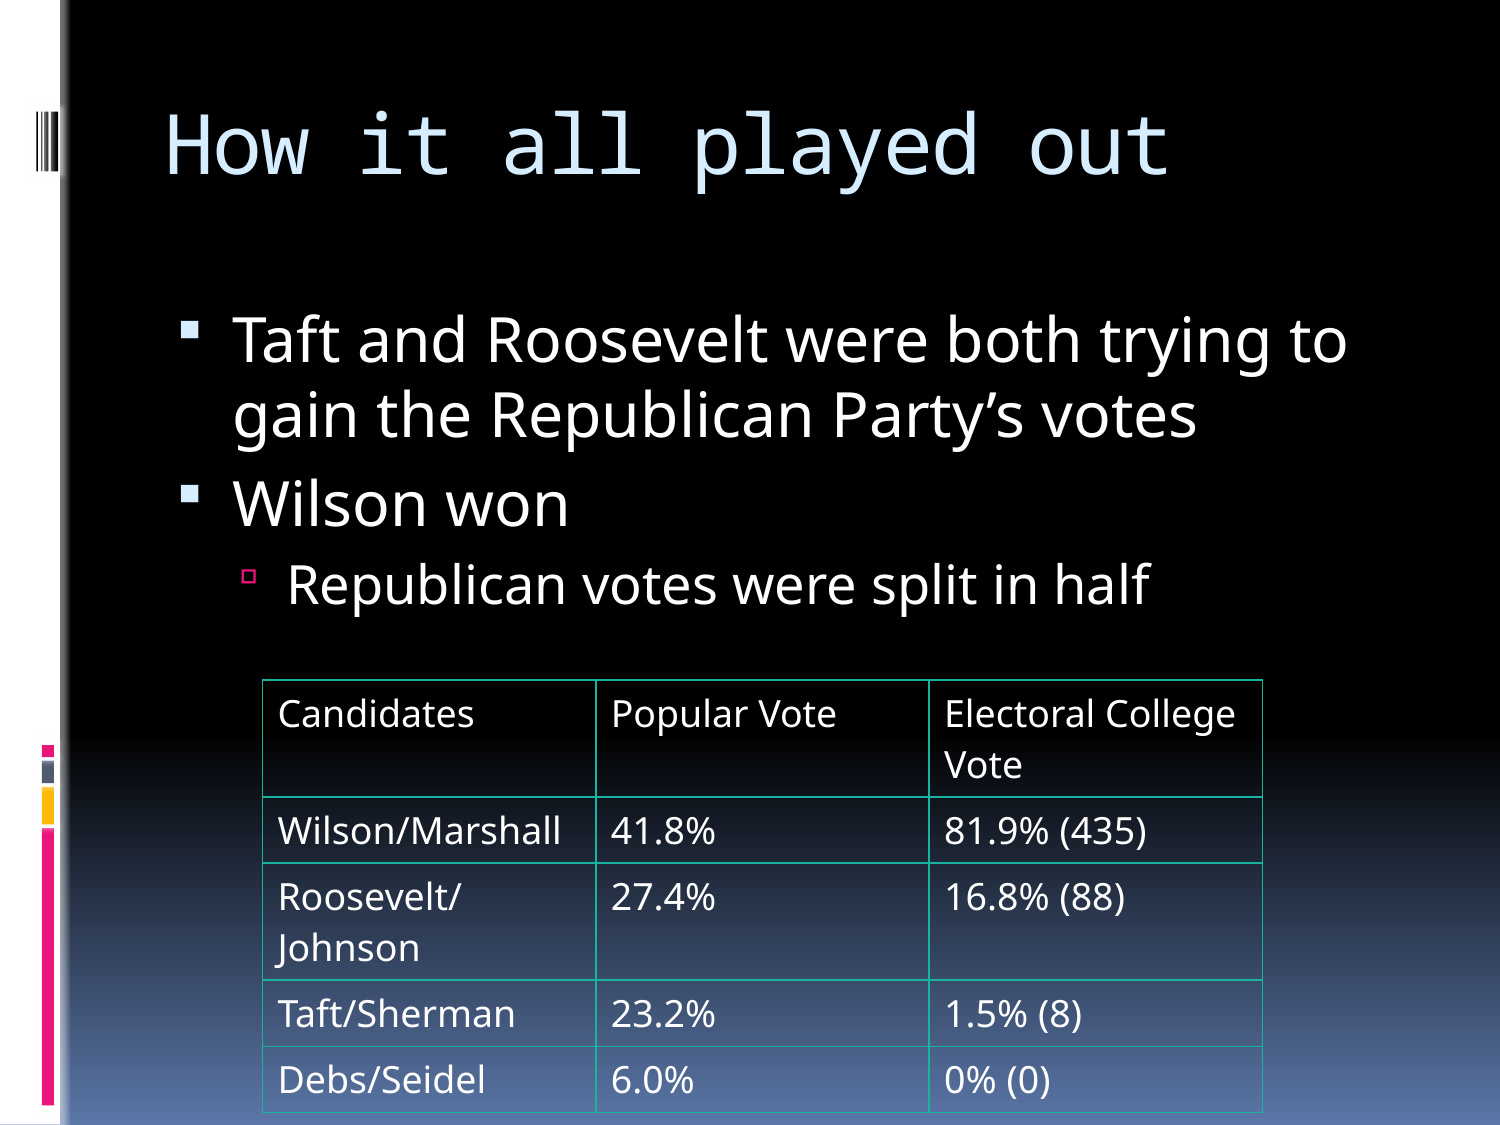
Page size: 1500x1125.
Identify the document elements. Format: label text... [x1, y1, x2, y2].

table_cell Debs/Seidel [263, 1047, 595, 1112]
table_cell 81.9% (435) [930, 798, 1262, 862]
table_cell 16.8% (88) [930, 864, 1262, 979]
table_cell Taft/Sherman [263, 981, 595, 1046]
table_cell 0% (0) [930, 1047, 1262, 1112]
table_cell 6.0% [597, 1047, 928, 1112]
table_cell 23.2% [597, 981, 928, 1046]
table_header Electoral College Vote [930, 681, 1262, 796]
list Taft and Roosevelt were both trying to gain the Republican Party’s votes Wilson won Republican votes were split in half [150, 292, 1425, 1043]
table_cell 41.8% [597, 798, 928, 862]
table_header Popular Vote [597, 681, 928, 796]
table_header Candidates [263, 681, 595, 796]
table_cell Wilson/Marshall [263, 798, 595, 862]
table_cell Roosevelt/Johnson [263, 864, 595, 979]
table_cell 27.4% [597, 864, 928, 979]
title How it all played out [150, 83, 1425, 234]
table_cell 1.5% (8) [930, 981, 1262, 1046]
